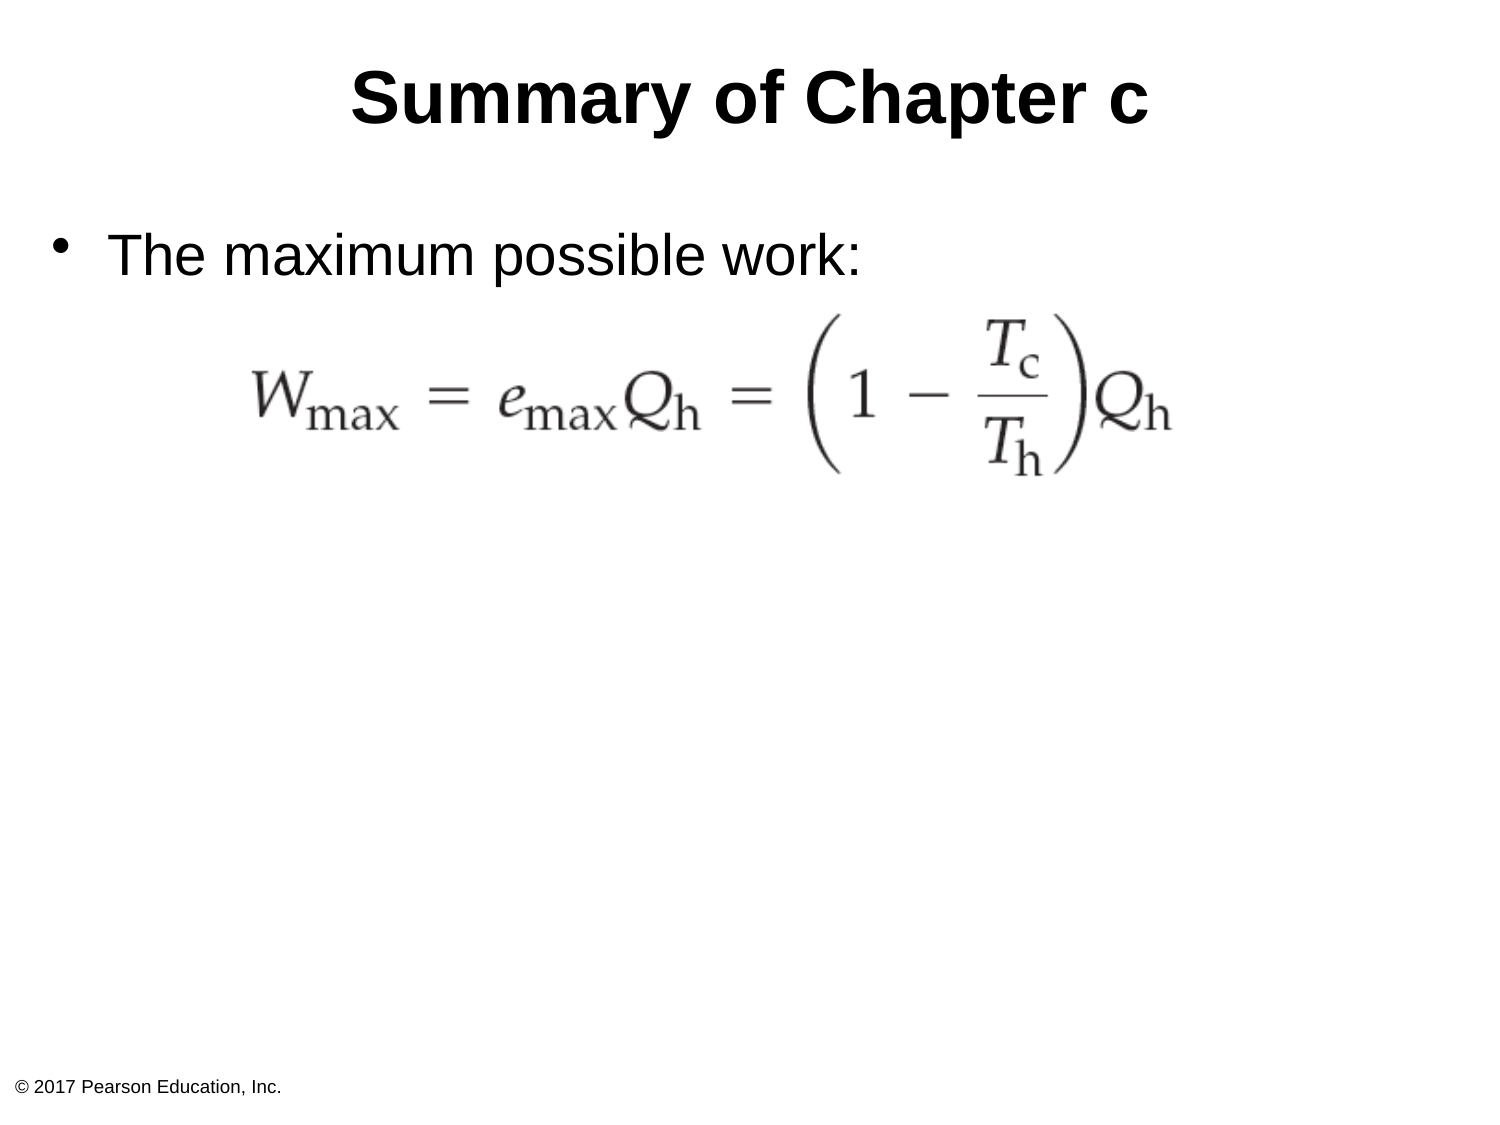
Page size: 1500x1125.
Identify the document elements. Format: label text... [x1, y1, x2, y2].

picture [209, 296, 1183, 478]
list The maximum possible work: [36, 209, 1425, 1005]
footer © 2017 Pearson Education, Inc. [0, 1046, 475, 1125]
title Summary of Chapter c [13, 0, 1488, 188]
